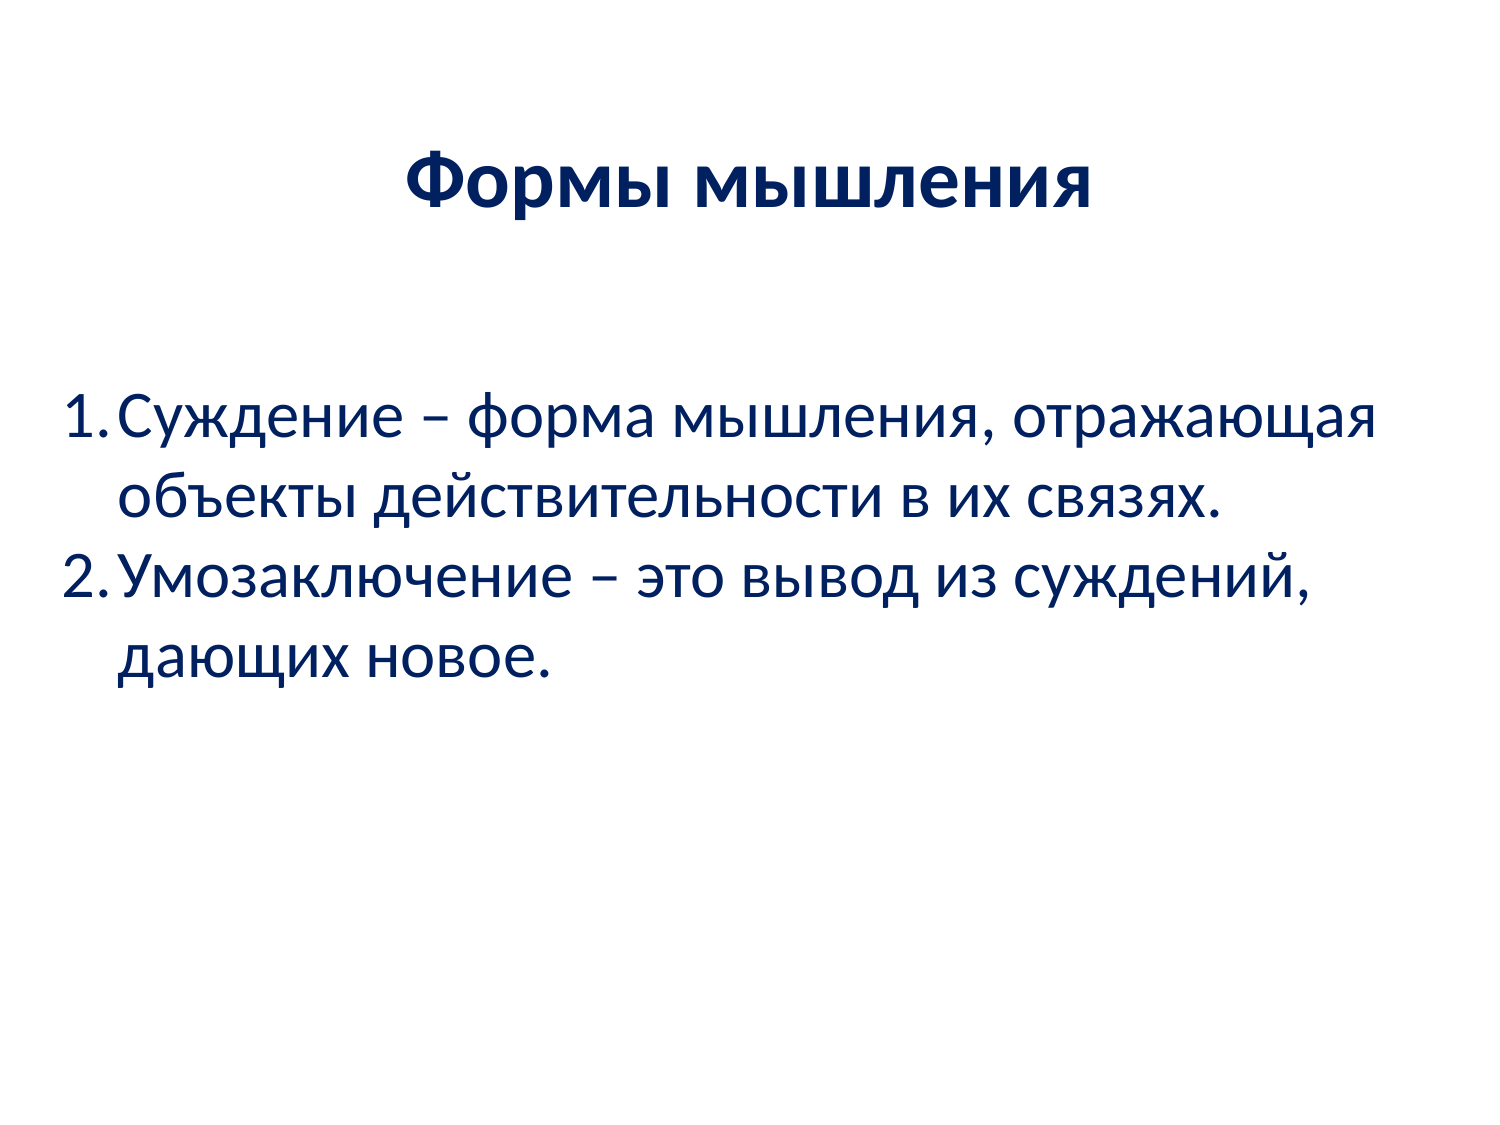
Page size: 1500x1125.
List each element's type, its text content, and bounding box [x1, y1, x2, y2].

text_box Суждение – форма мышления, отражающая объекты действительности в их связях. Умозаключение – это вывод из суждений, дающих новое. [46, 363, 1500, 778]
text_box Формы мышления [0, 117, 1500, 232]
